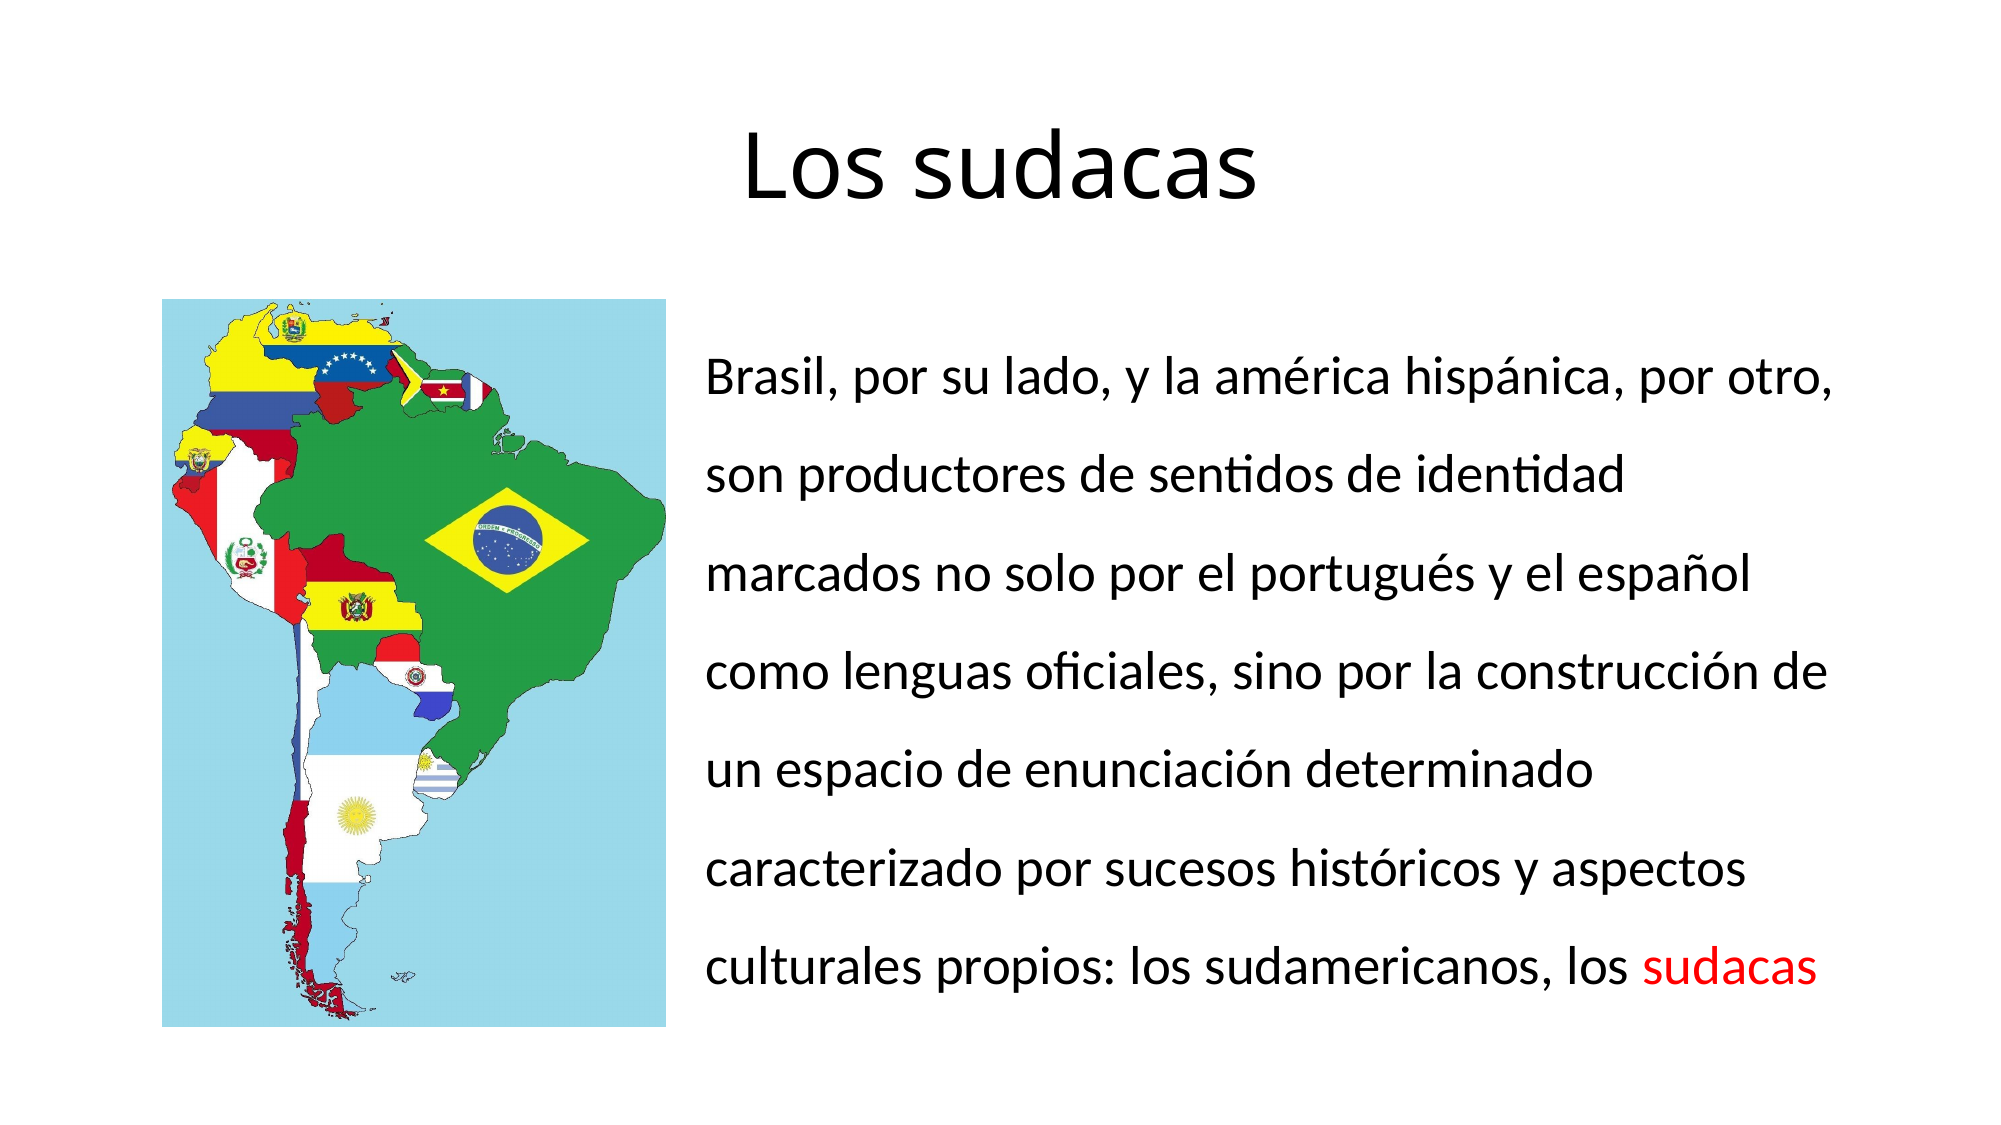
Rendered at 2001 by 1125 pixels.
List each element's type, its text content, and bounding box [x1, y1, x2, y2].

list Brasil, por su lado, y la américa hispánica, por otro, son productores de sentidos de identidad marcados no solo por el portugués y el español como lenguas oficiales, sino por la construcción de un espacio de enunciación determinado caracterizado por sucesos históricos y aspectos culturales propios: los sudamericanos, los sudacas [690, 299, 1863, 1014]
title Los sudacas [137, 59, 1863, 278]
picture [162, 299, 666, 1027]
